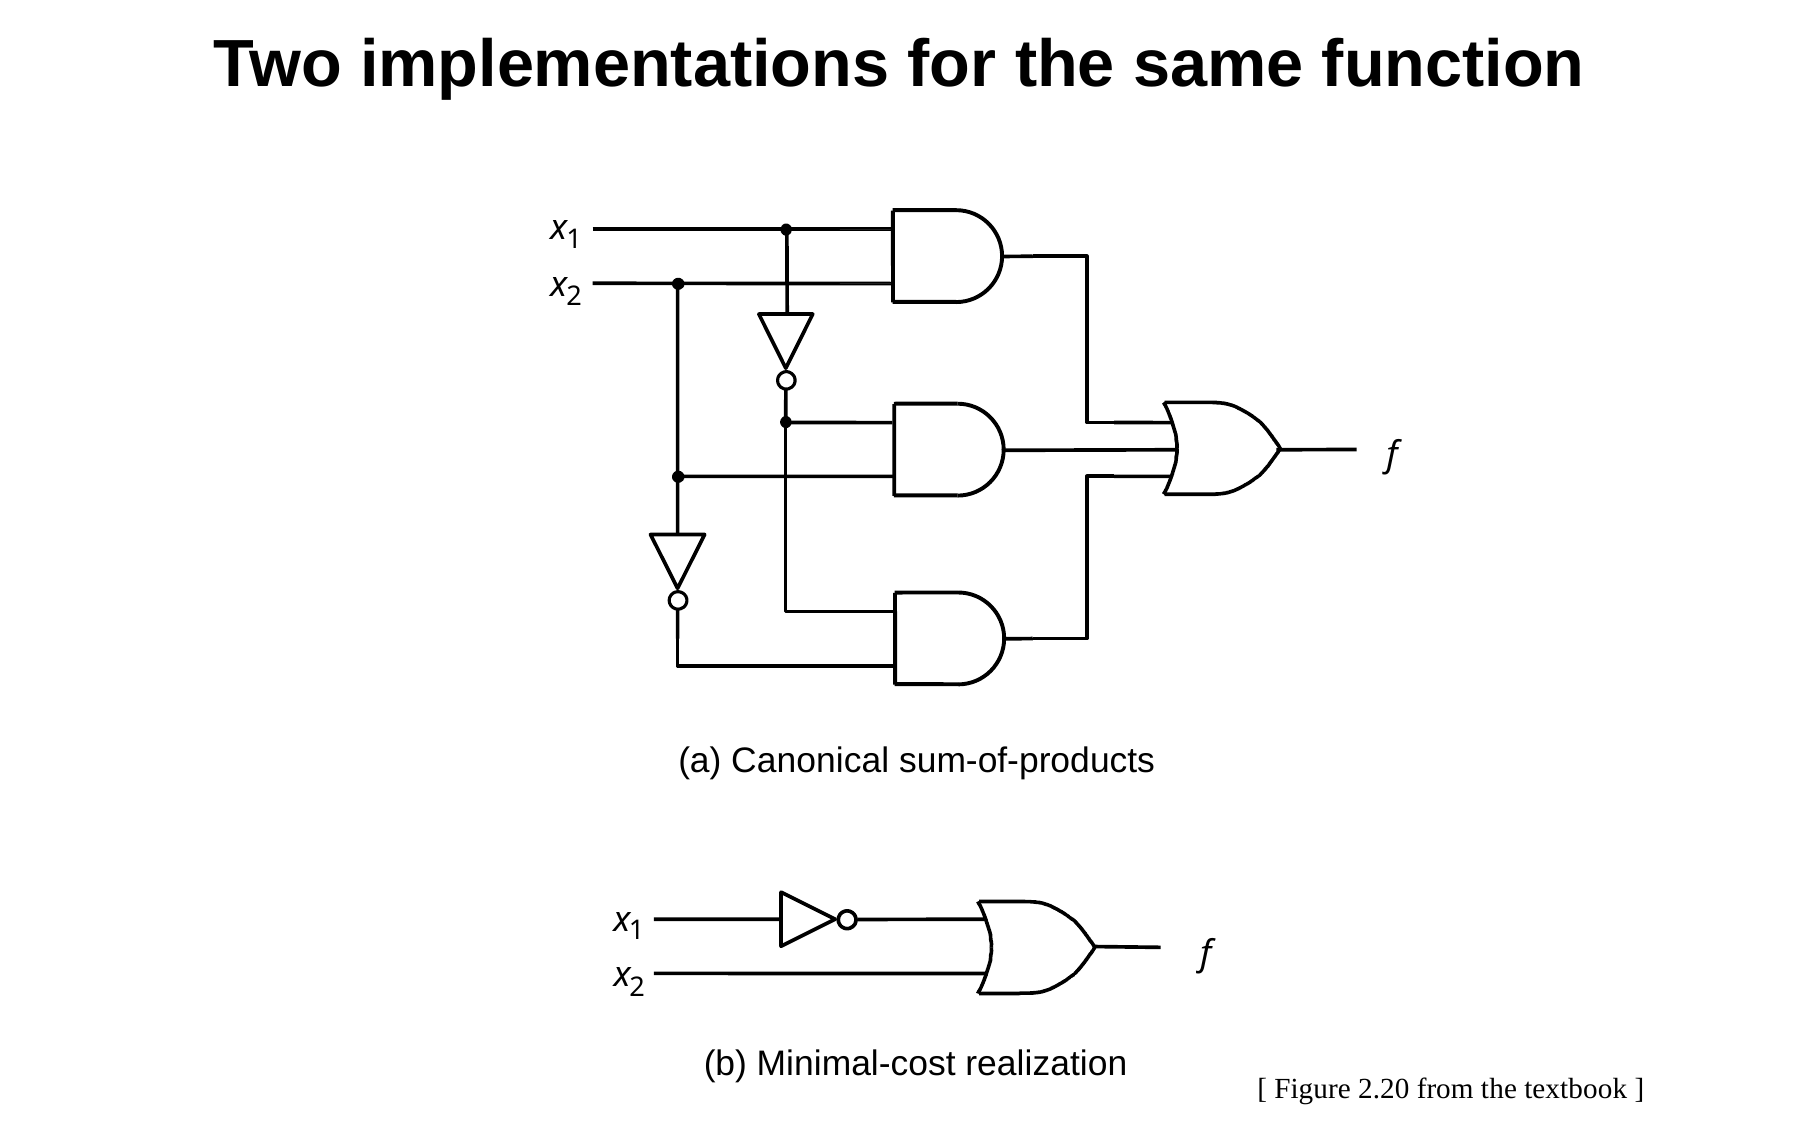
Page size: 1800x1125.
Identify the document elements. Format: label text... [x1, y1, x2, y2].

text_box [550, 203, 1408, 1084]
text_box [ Figure 2.20 from the textbook ] [1242, 1062, 1660, 1113]
title Two implementations for the same function [150, 3, 1650, 117]
